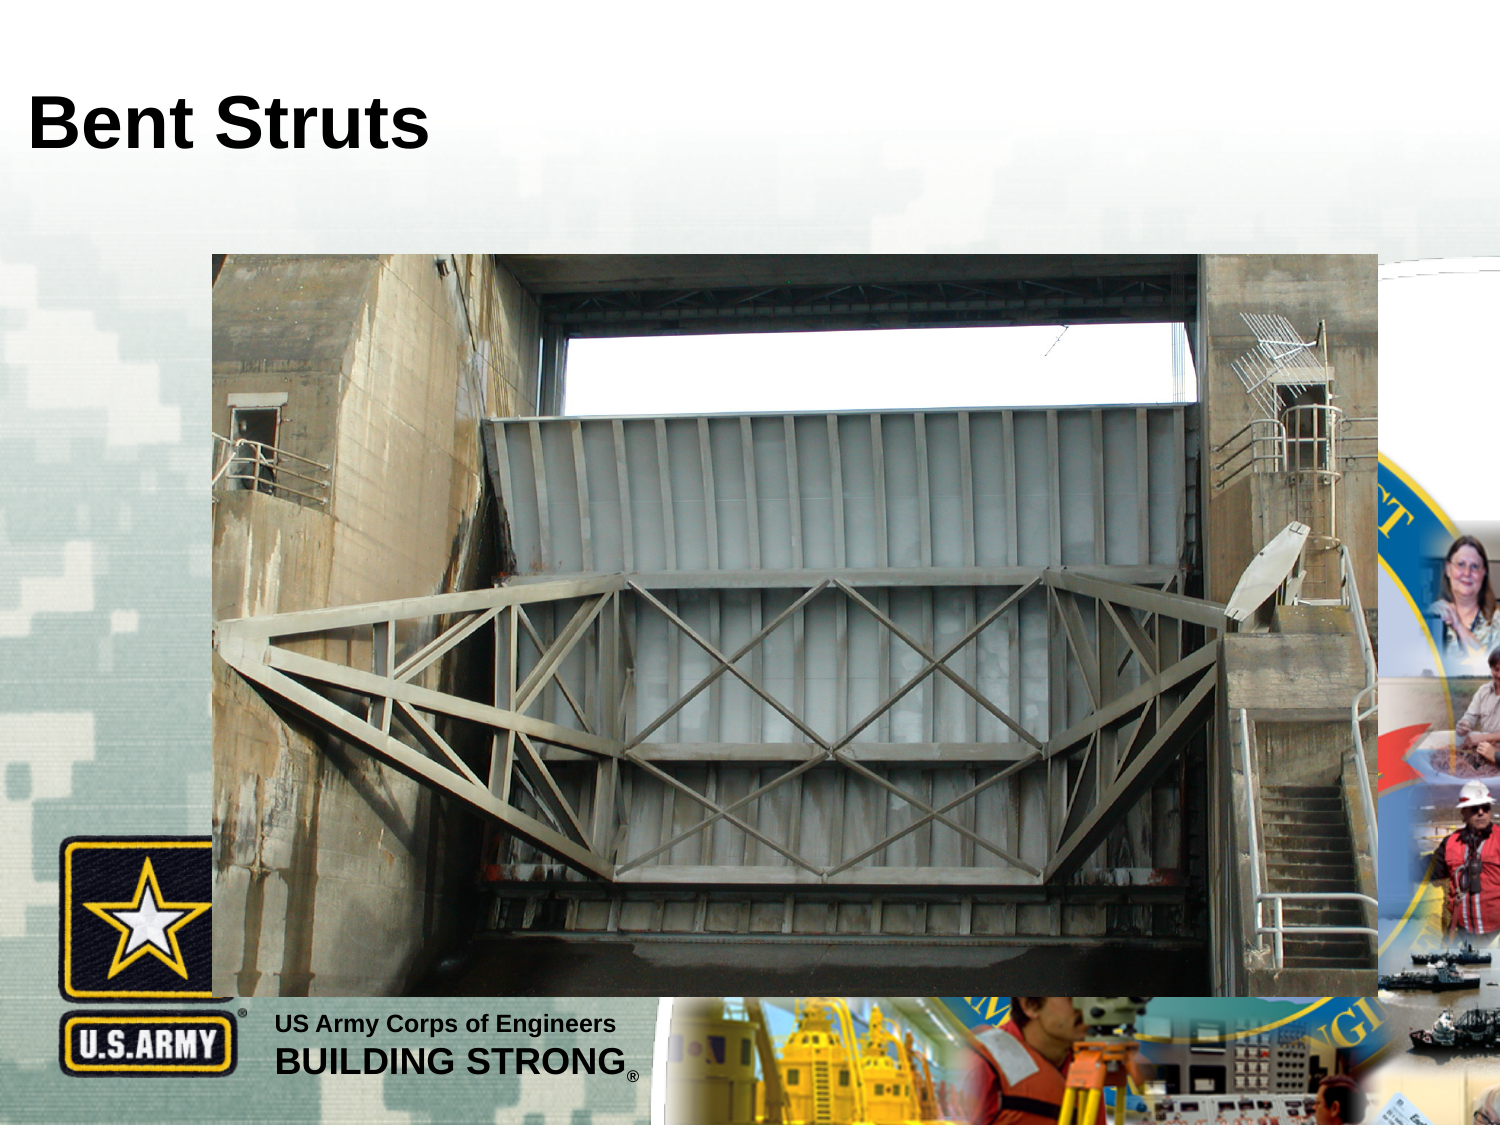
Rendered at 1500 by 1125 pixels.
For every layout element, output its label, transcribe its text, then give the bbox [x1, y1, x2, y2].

title Bent Struts [12, 24, 1051, 213]
picture [0, 0, 1500, 1125]
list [212, 254, 1378, 998]
